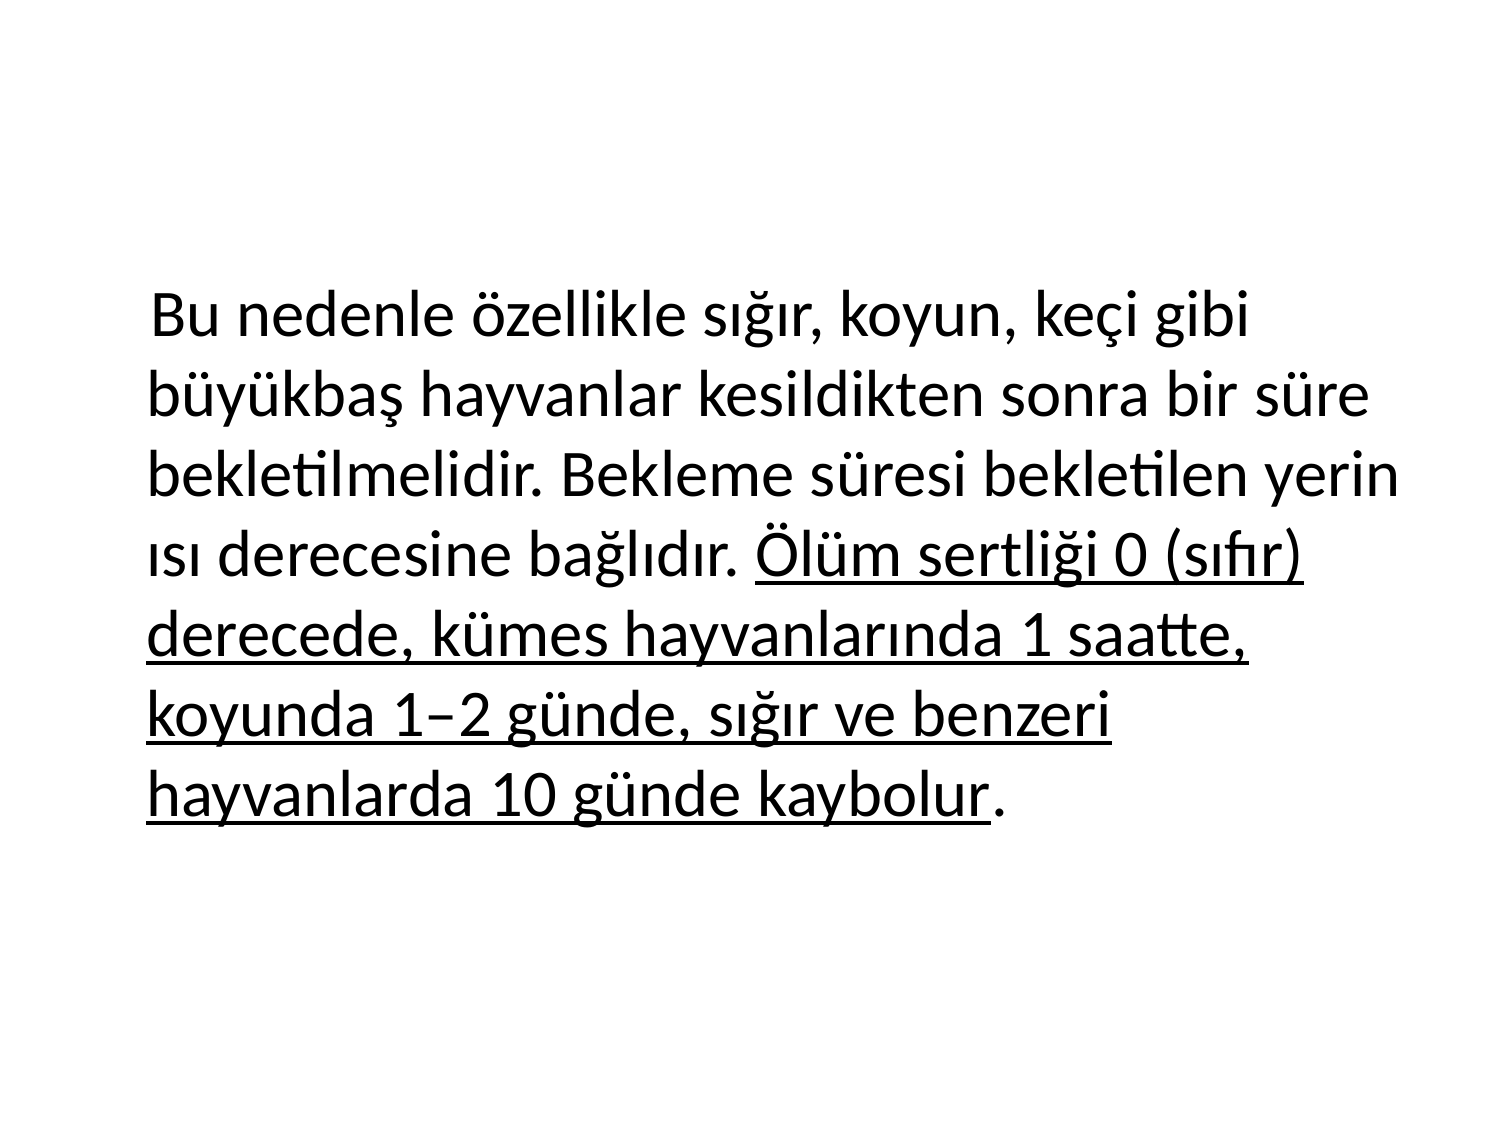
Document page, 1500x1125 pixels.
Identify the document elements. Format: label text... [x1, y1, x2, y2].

list Bu nedenle özellikle sığır, koyun, keçi gibi büyükbaş hayvanlar kesildikten sonra bir süre bekletilmelidir. Bekleme süresi bekletilen yerin ısı derecesine bağlıdır. Ölüm sertliği 0 (sıfır) derecede, kümes hayvanlarında 1 saatte, koyunda 1–2 günde, sığır ve benzeri hayvanlarda 10 günde kaybolur. [75, 262, 1425, 1005]
